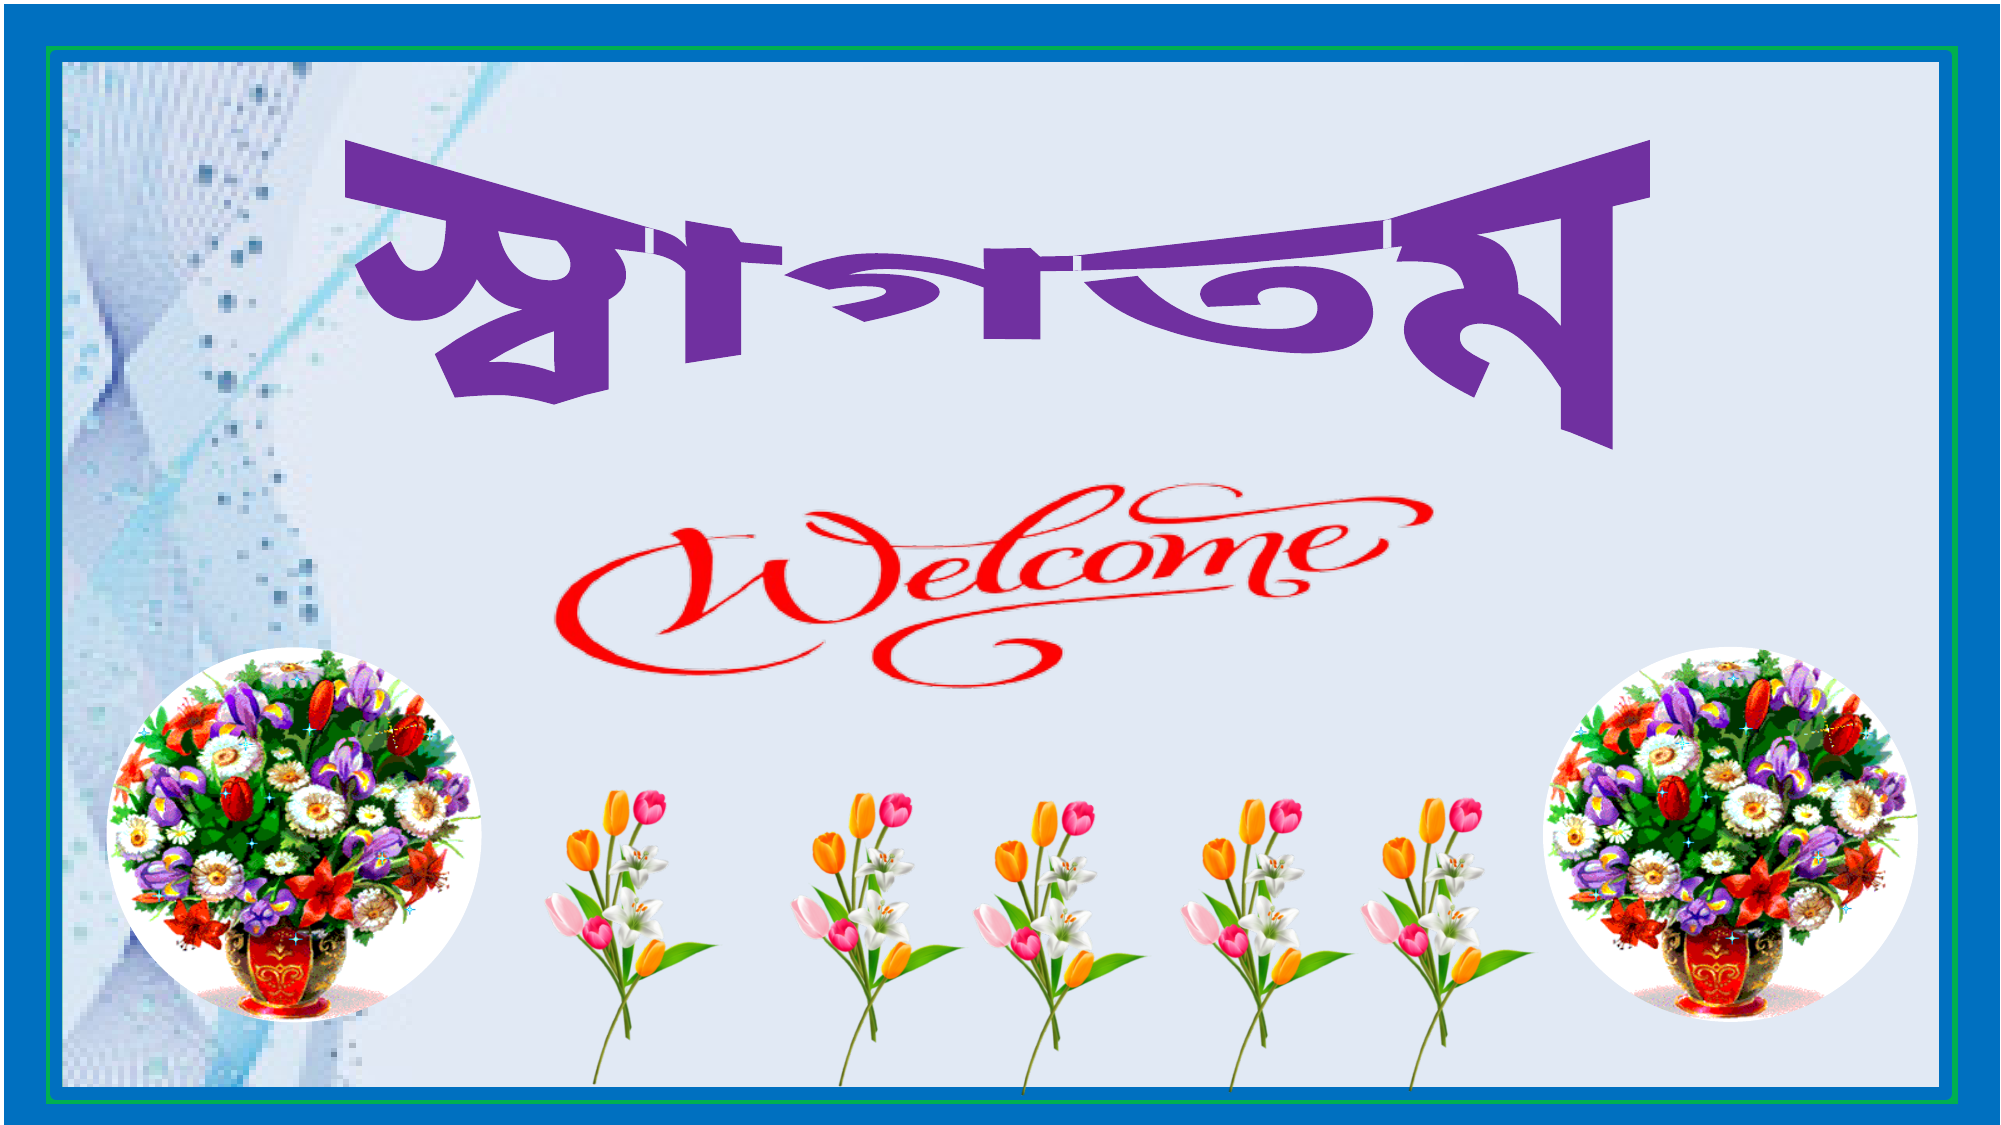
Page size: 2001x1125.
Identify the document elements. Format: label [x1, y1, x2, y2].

text_box [24, 24, 1980, 1125]
picture [62, 62, 1940, 1112]
